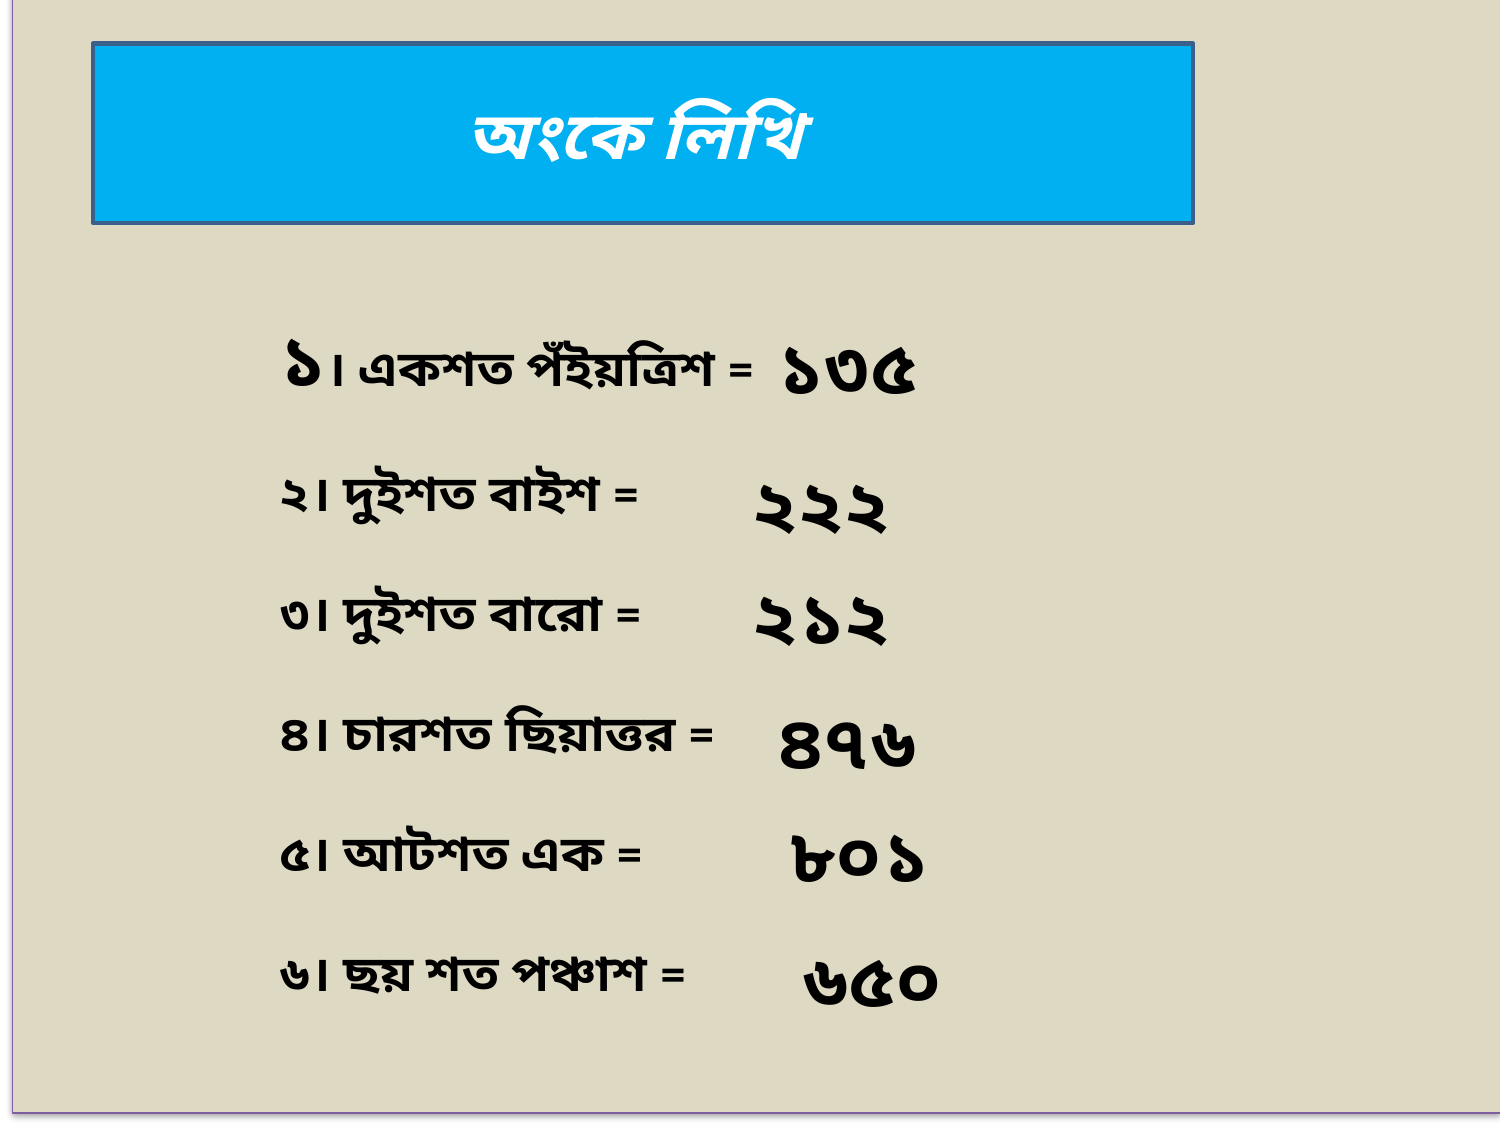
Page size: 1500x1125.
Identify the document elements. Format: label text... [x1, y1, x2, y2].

text_box ২১২ [737, 562, 943, 668]
text_box [12, 0, 1500, 1114]
text_box ১। একশত পঁইয়ত্রিশ = ২। দুইশত বাইশ = ৩। দুইশত বারো = ৪। চারশত ছিয়াত্তর = ৫। আটশত এক = ৬। ছয় শত পঞ্চাশ = [264, 213, 907, 1009]
text_box ৪৭৬ [762, 687, 968, 793]
text_box অংকে লিখি [91, 41, 1195, 225]
text_box ১৩৫ [762, 312, 968, 418]
text_box ৮০১ [774, 799, 981, 905]
text_box ২২২ [737, 449, 943, 555]
text_box ৬৫০ [787, 924, 993, 1030]
